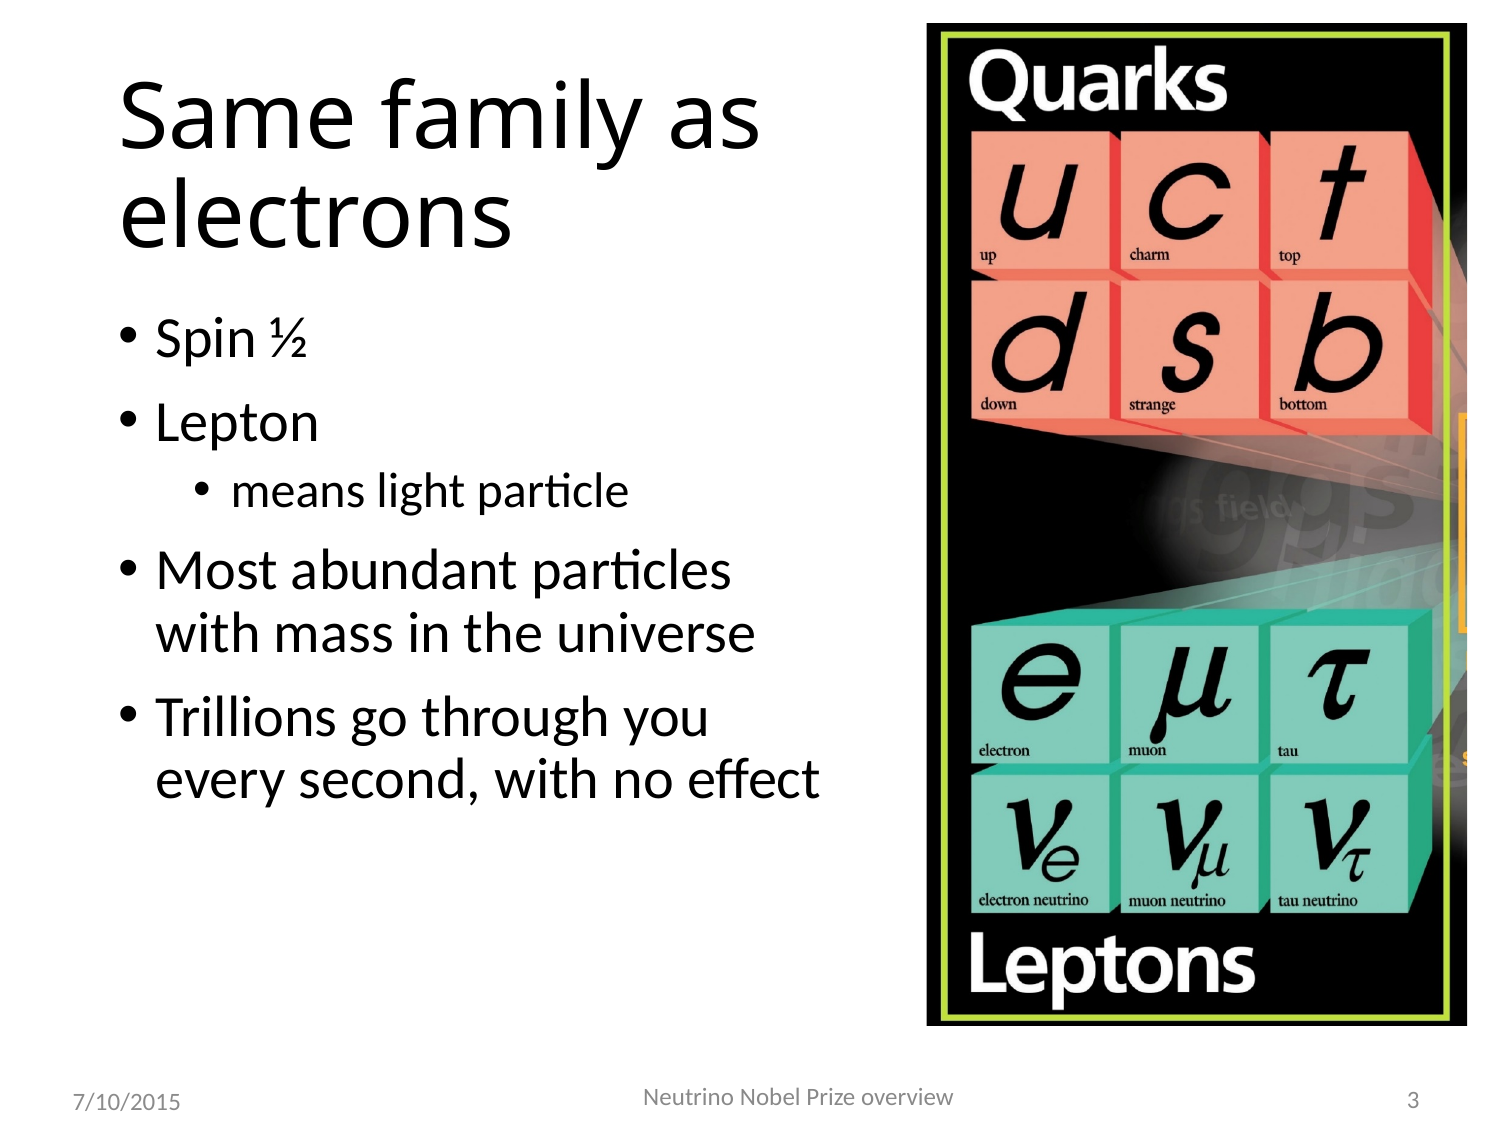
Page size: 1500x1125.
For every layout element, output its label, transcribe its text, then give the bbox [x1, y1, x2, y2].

title Same family as electrons [102, 59, 926, 278]
list Spin ½ Lepton means light particle Most abundant particles with mass in the universe Trillions go through you every second, with no effect [102, 299, 844, 1014]
slide_number 3 [1352, 1077, 1435, 1119]
picture [926, 23, 1468, 1026]
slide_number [57, 1070, 396, 1125]
footer Neutrino Nobel Prize overview [470, 1065, 1128, 1125]
